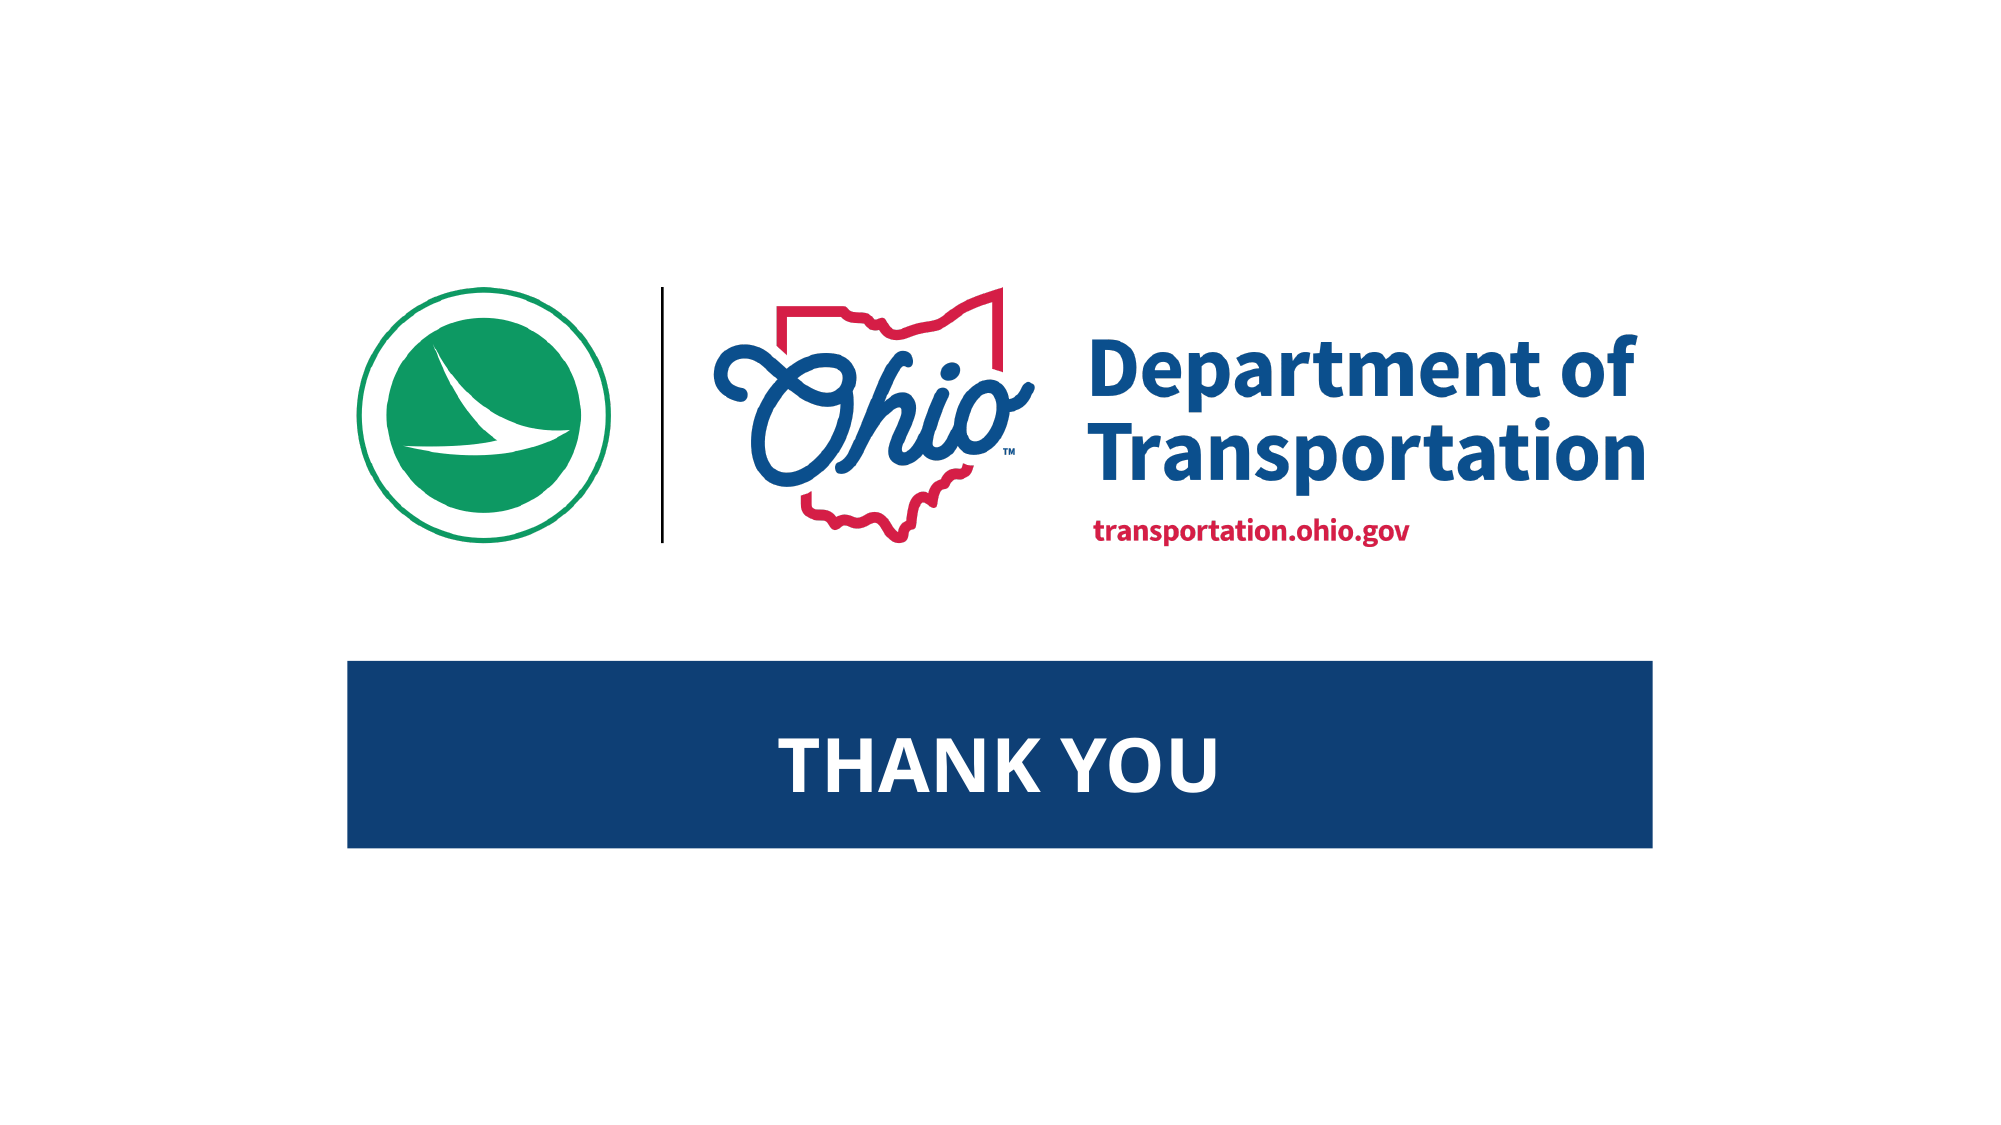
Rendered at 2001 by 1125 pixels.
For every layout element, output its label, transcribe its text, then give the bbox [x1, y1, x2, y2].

picture [355, 287, 1645, 547]
title Thank you [347, 660, 1653, 849]
